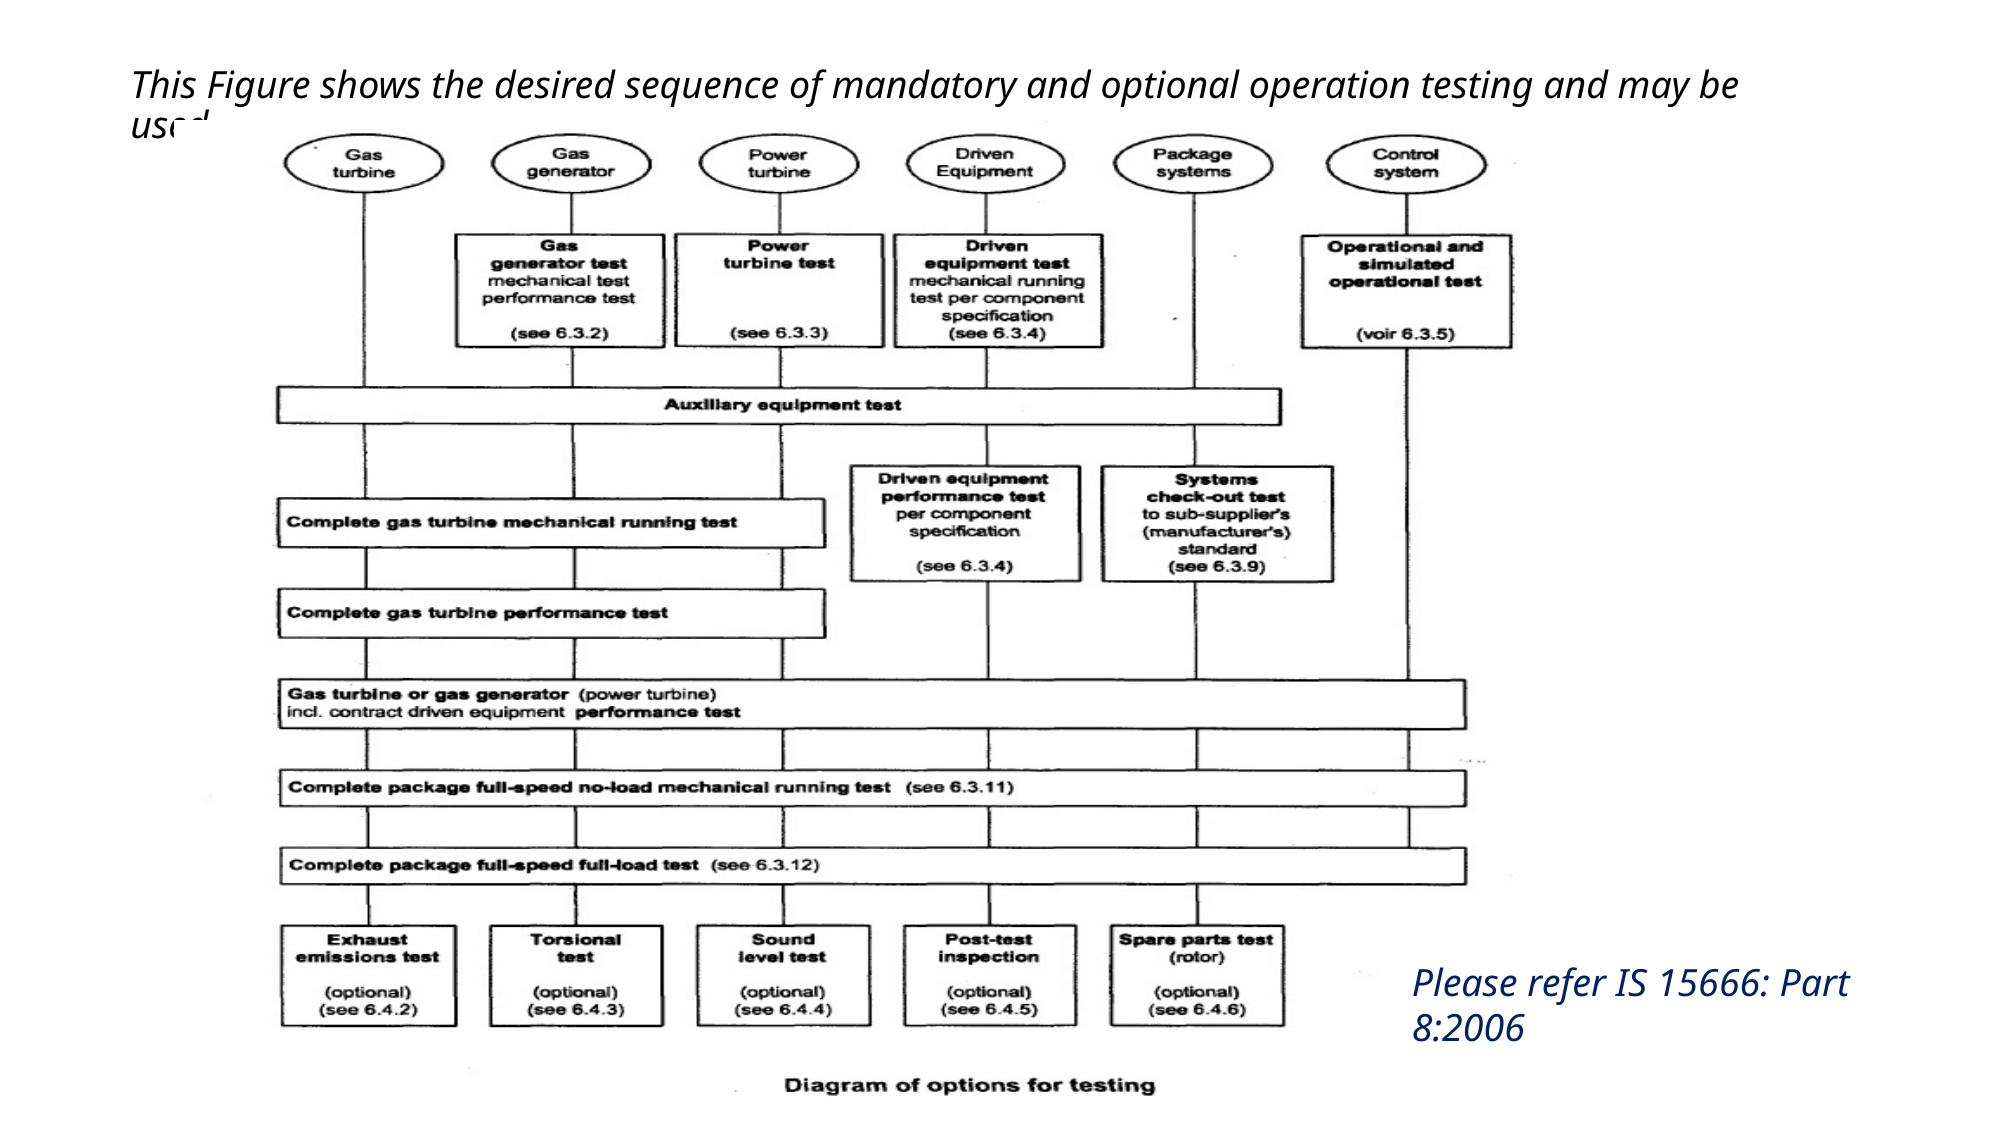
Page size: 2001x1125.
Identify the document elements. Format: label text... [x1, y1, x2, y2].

list This Figure shows the desired sequence of mandatory and optional operation testing and may be used. [115, 58, 1841, 121]
picture [174, 119, 1745, 1125]
text_box Please refer IS 15666: Part 8:2006 [1745, 951, 1942, 1057]
